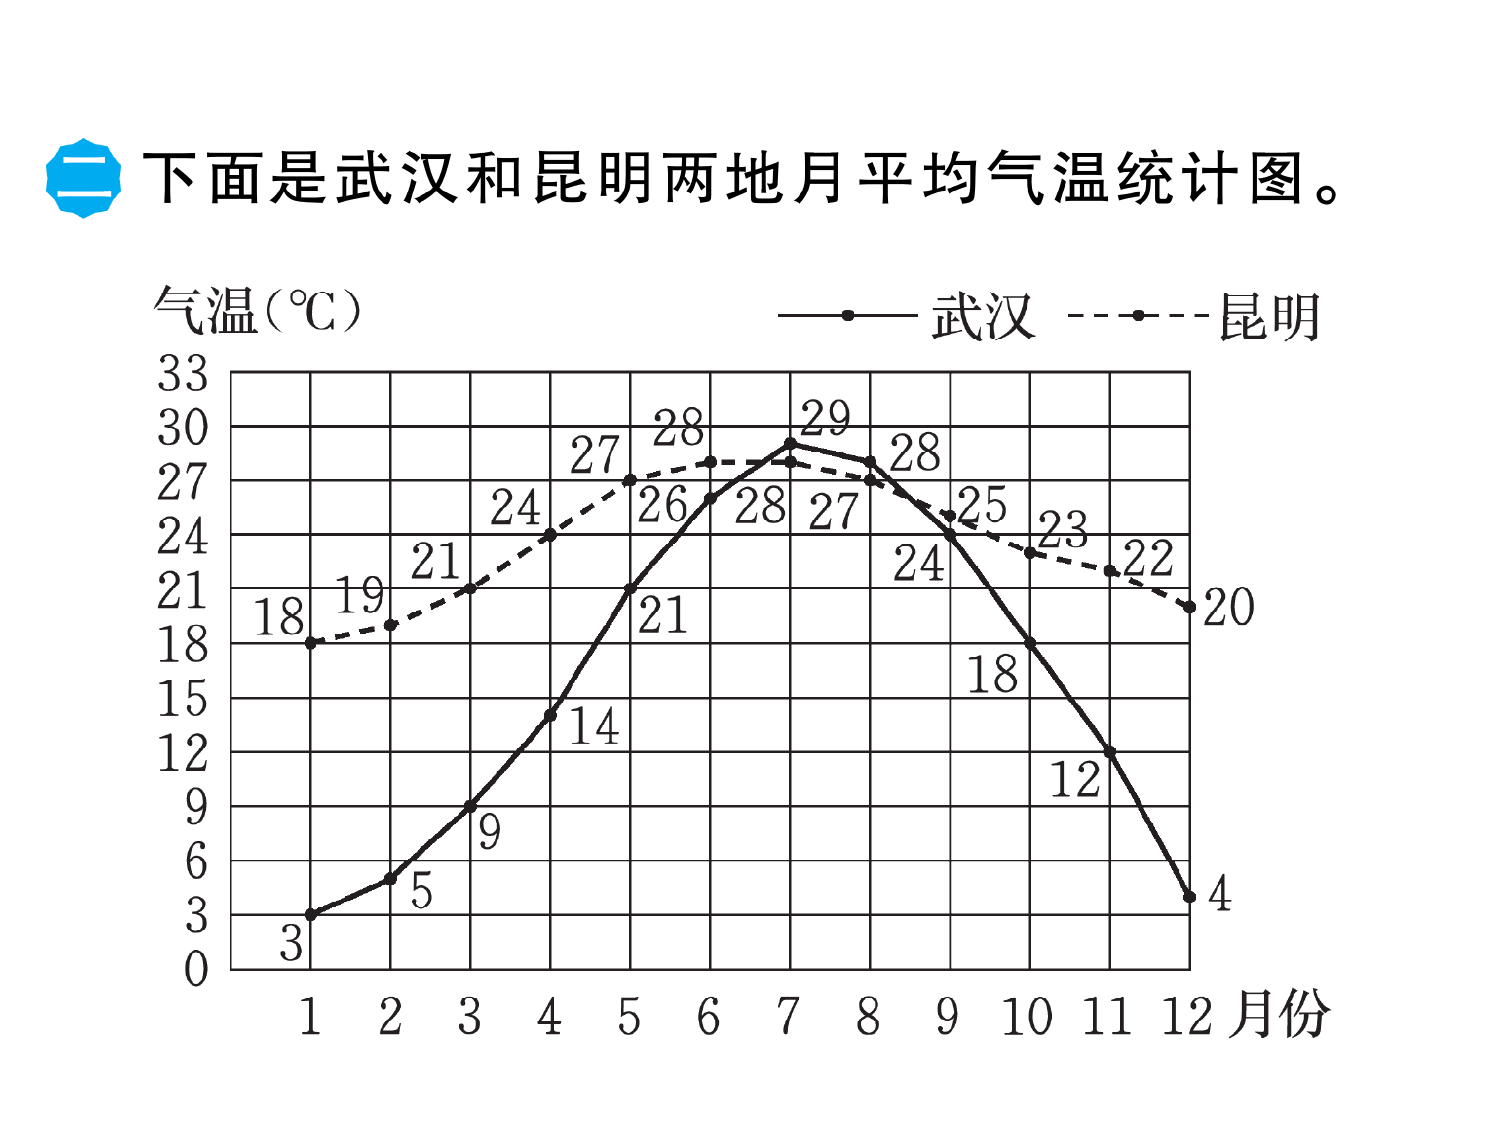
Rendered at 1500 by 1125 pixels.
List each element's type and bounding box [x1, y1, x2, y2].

picture [41, 113, 1369, 1059]
